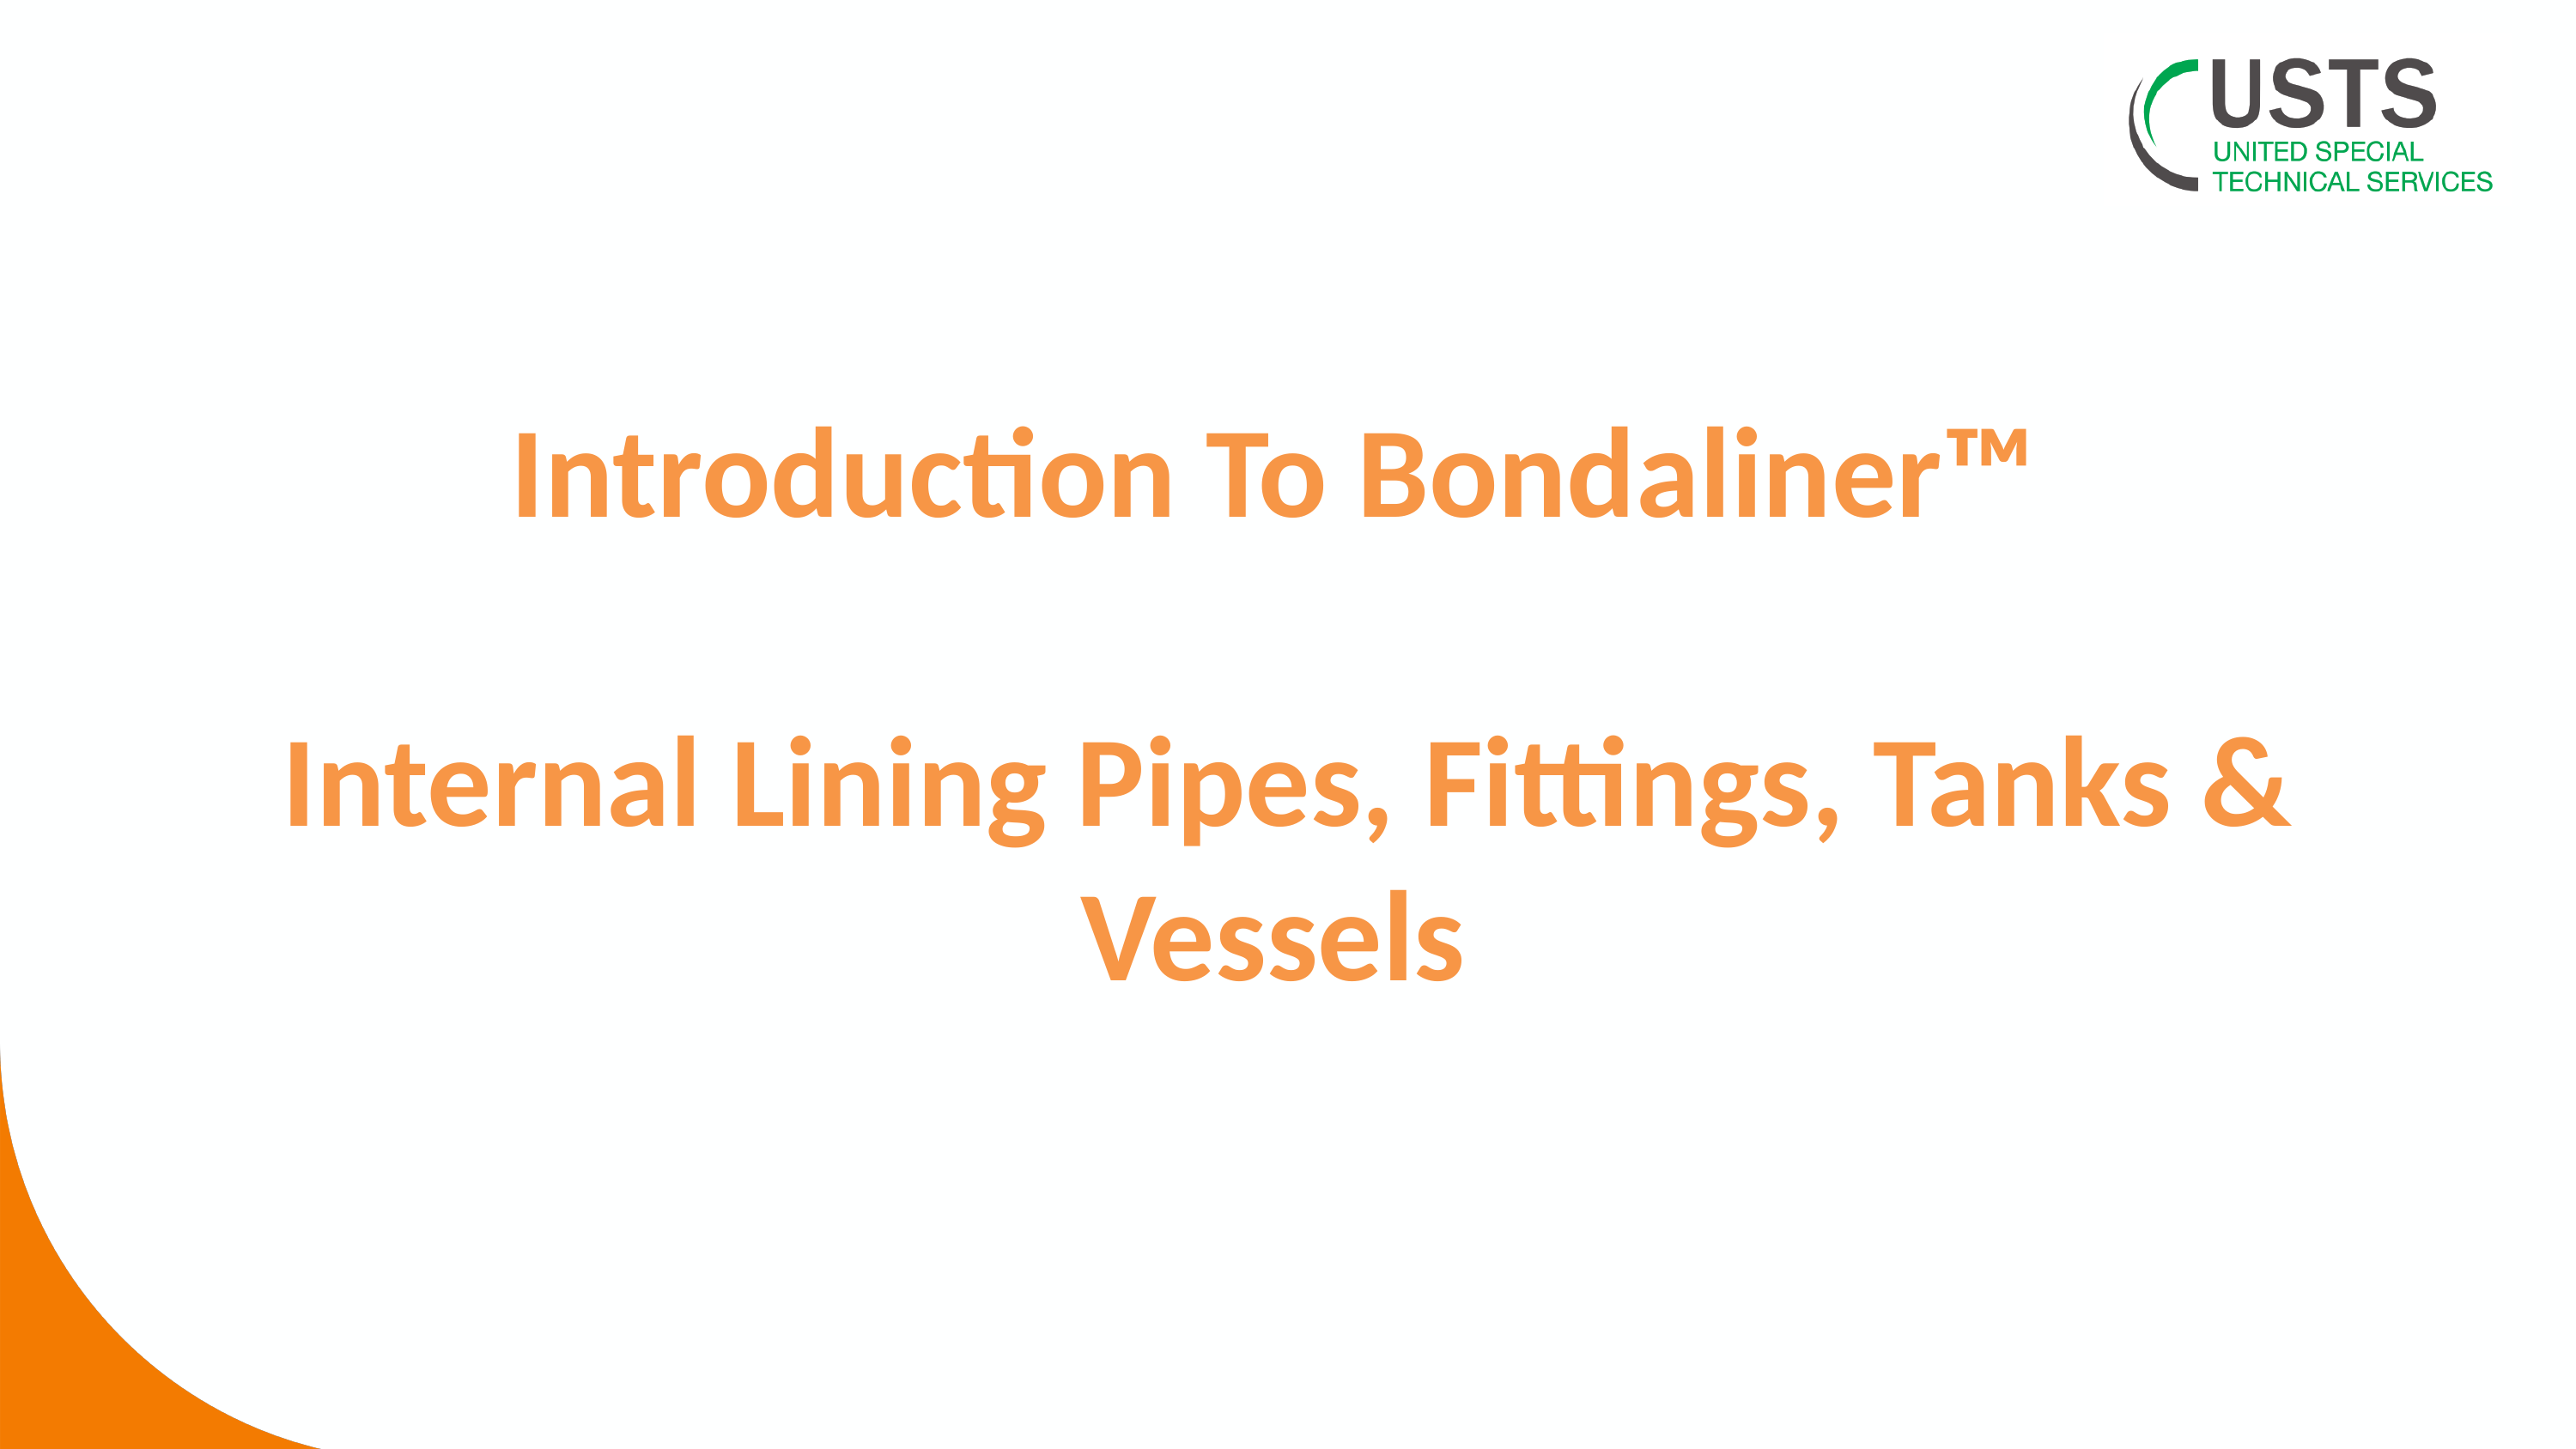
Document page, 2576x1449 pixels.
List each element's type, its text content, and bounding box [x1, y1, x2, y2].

picture [2103, 33, 2512, 206]
title Introduction To Bondaliner™ Internal Lining Pipes, Fittings, Tanks & Vessels [134, 466, 2442, 929]
text_box [0, 1043, 417, 1449]
